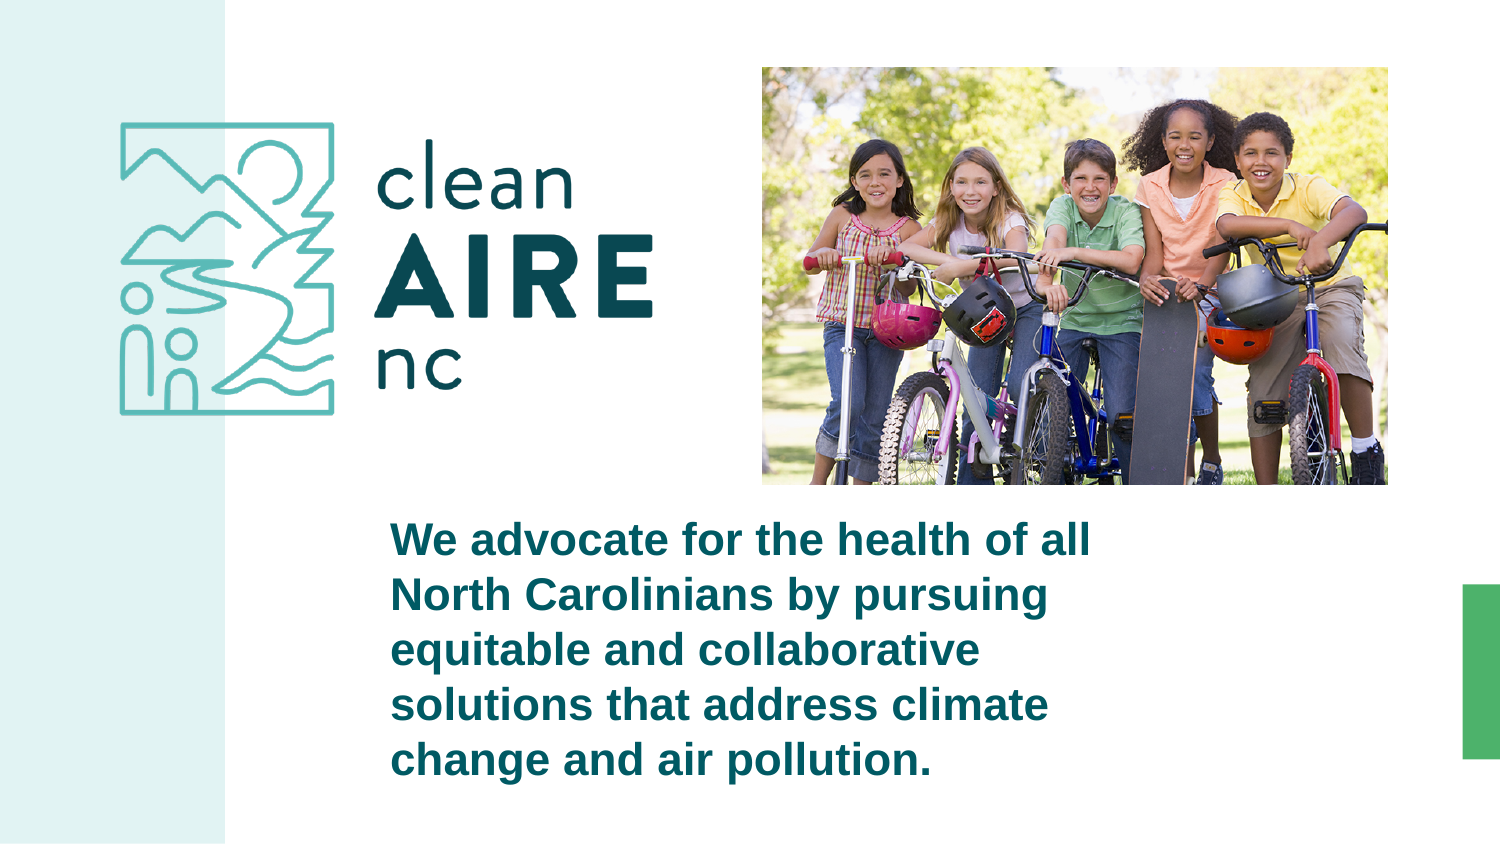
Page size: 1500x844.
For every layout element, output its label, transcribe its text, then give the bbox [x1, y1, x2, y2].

title We advocate for the health of all North Carolinians by pursuing equitable and collaborative solutions that address climate change and air pollution. [375, 509, 1200, 785]
picture [762, 67, 1388, 485]
picture [87, 84, 684, 451]
